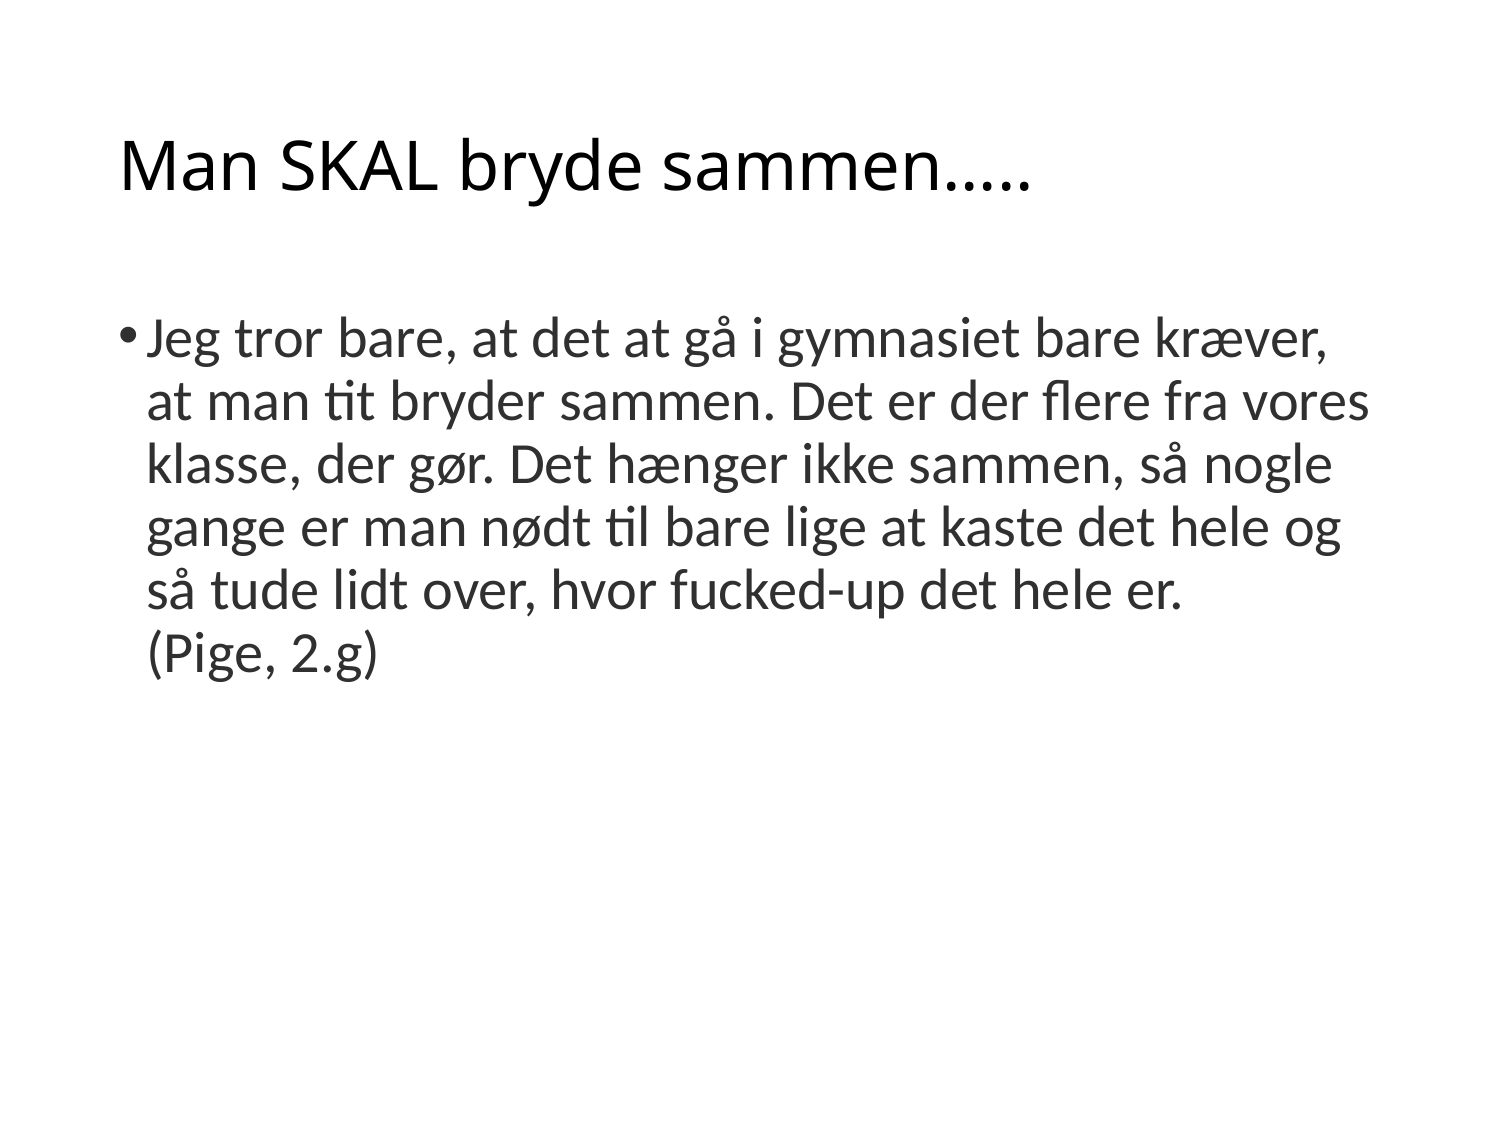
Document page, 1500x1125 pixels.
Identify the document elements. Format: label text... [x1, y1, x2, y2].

list Jeg tror bare, at det at gå i gymnasiet bare kræver, at man tit bryder sammen. Det er der flere fra vores klasse, der gør. Det hænger ikke sammen, så nogle gange er man nødt til bare lige at kaste det hele og så tude lidt over, hvor fucked-up det hele er. (Pige, 2.g) [103, 299, 1397, 1014]
title Man SKAL bryde sammen….. [103, 59, 1397, 278]
